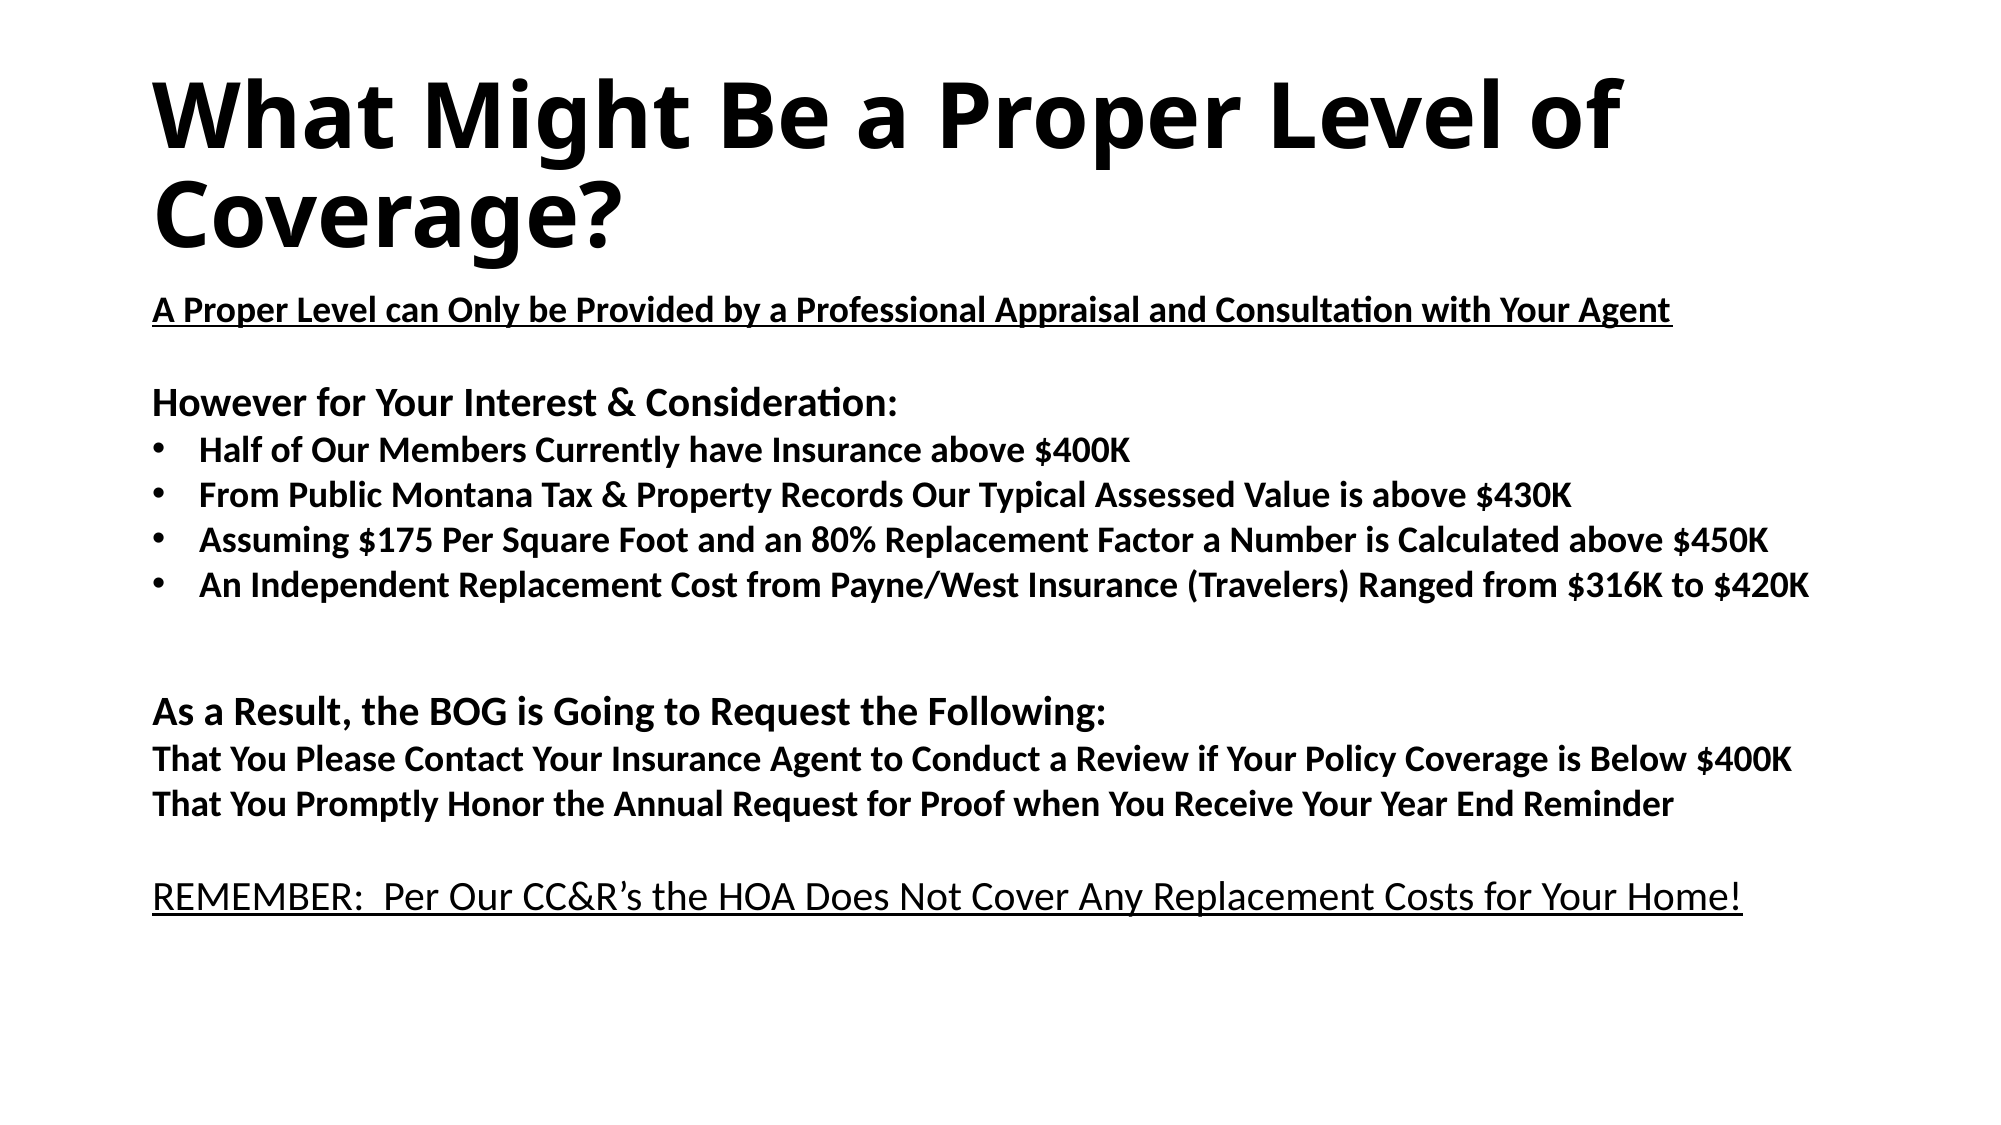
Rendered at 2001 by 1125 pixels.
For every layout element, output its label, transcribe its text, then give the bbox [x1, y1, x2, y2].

text_box A Proper Level can Only be Provided by a Professional Appraisal and Consultation with Your Agent However for Your Interest & Consideration: Half of Our Members Currently have Insurance above $400K From Public Montana Tax & Property Records Our Typical Assessed Value is above $430K Assuming $175 Per Square Foot and an 80% Replacement Factor a Number is Calculated above $450K An Independent Replacement Cost from Payne/West Insurance (Travelers) Ranged from $316K to $420K [137, 277, 1863, 613]
text_box As a Result, the BOG is Going to Request the Following: That You Please Contact Your Insurance Agent to Conduct a Review if Your Policy Coverage is Below $400K That You Promptly Honor the Annual Request for Proof when You Receive Your Year End Reminder REMEMBER: Per Our CC&R’s the HOA Does Not Cover Any Replacement Costs for Your Home! [137, 676, 1812, 927]
title What Might Be a Proper Level of Coverage? [137, 59, 1863, 277]
